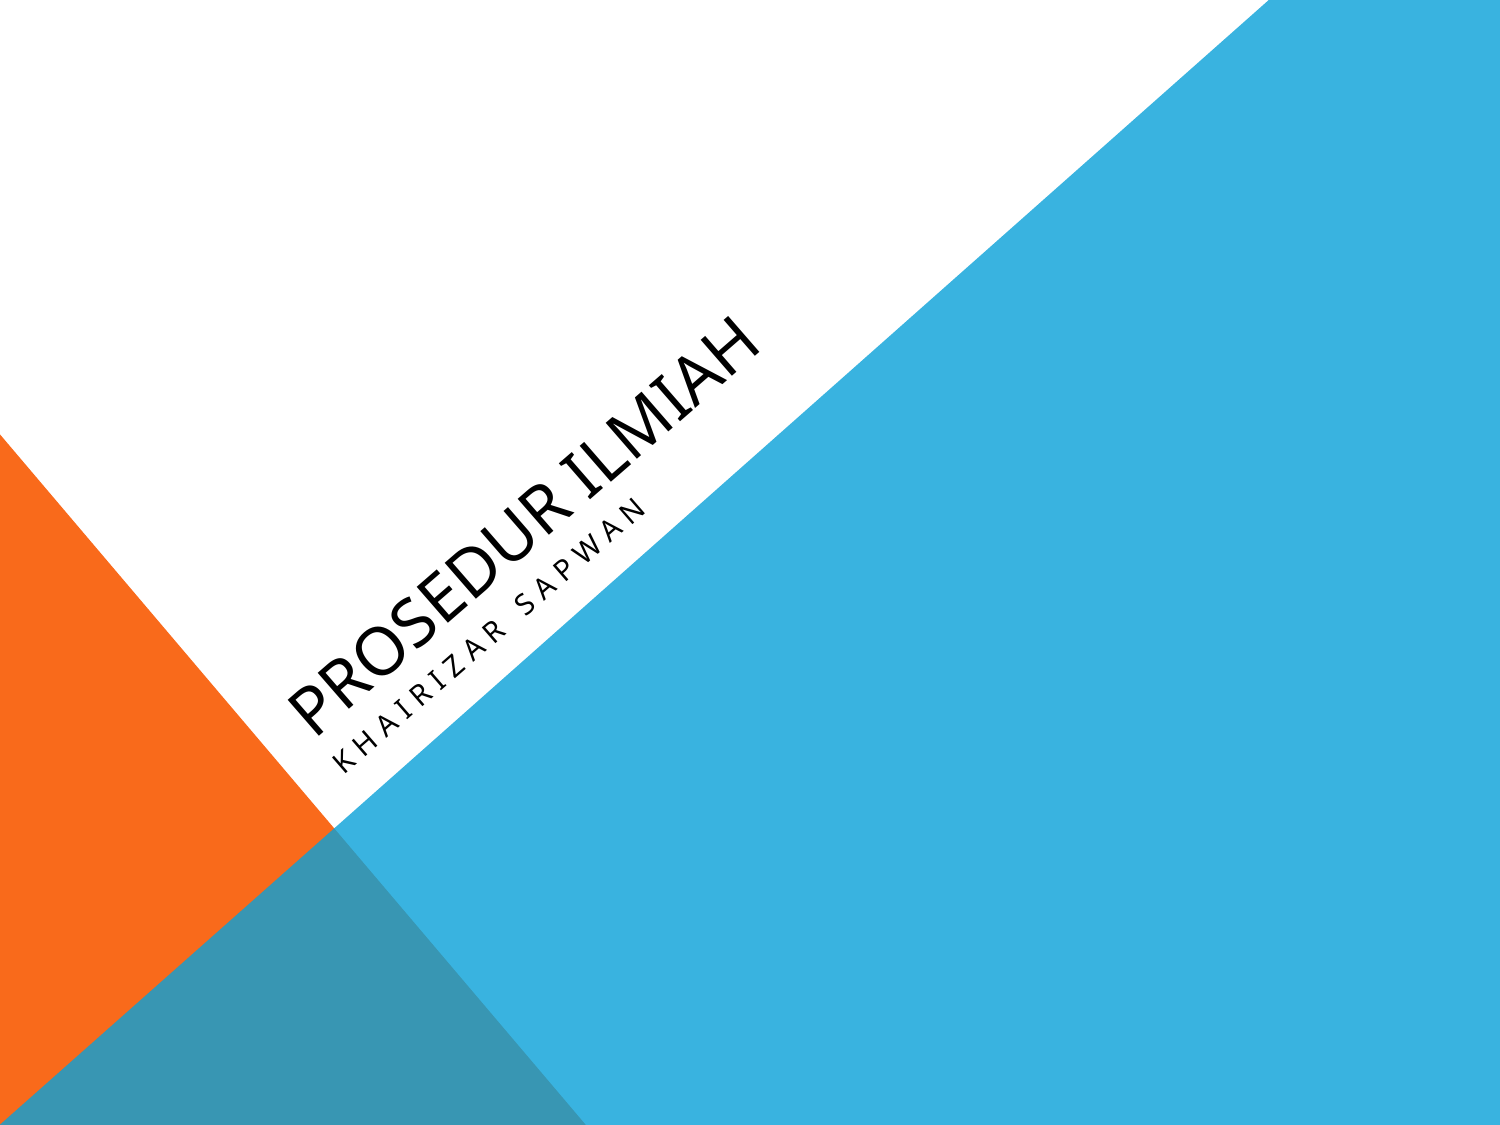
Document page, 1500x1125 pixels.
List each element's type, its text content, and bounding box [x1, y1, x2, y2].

title PROSEDUR ILMIAH [182, 4, 1012, 761]
subtitle KHAIRIZAR SAPWAN [312, 61, 1154, 804]
